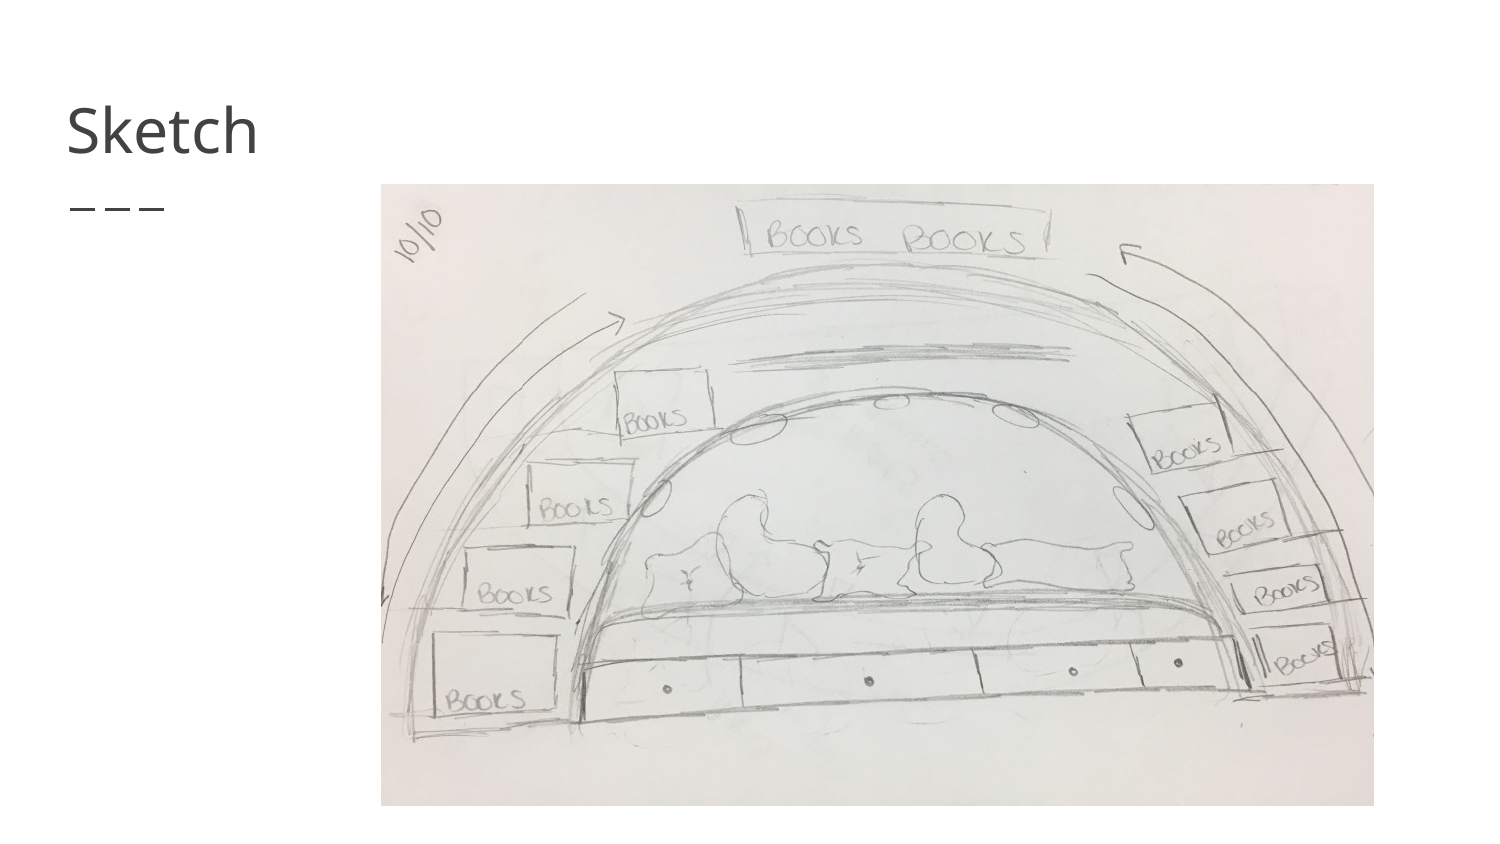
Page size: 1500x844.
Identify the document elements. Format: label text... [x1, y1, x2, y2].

picture [380, 184, 1375, 806]
title Sketch [51, 61, 1449, 182]
